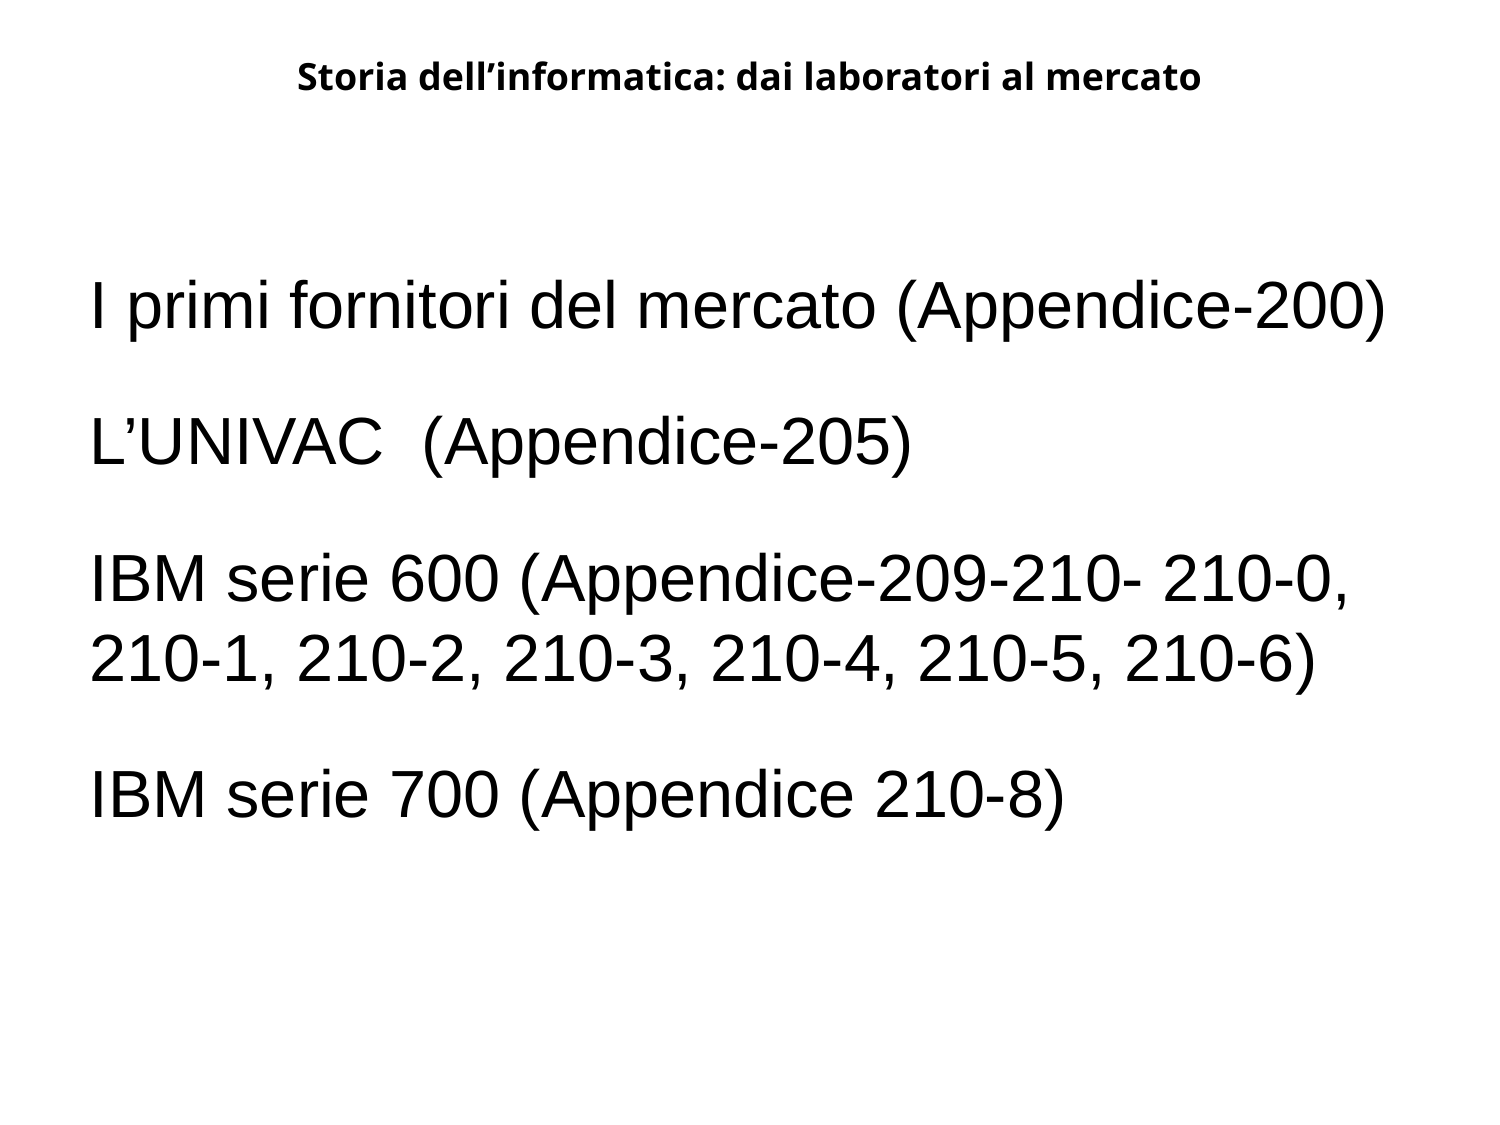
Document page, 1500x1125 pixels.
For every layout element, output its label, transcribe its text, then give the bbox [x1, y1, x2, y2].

title Storia dell’informatica: dai laboratori al mercato [75, 45, 1425, 126]
list I primi fornitori del mercato (Appendice-200) L’UNIVAC (Appendice-205) IBM serie 600 (Appendice-209-210- 210-0, 210-1, 210-2, 210-3, 210-4, 210-5, 210-6) IBM serie 700 (Appendice 210-8) [75, 160, 1425, 1005]
